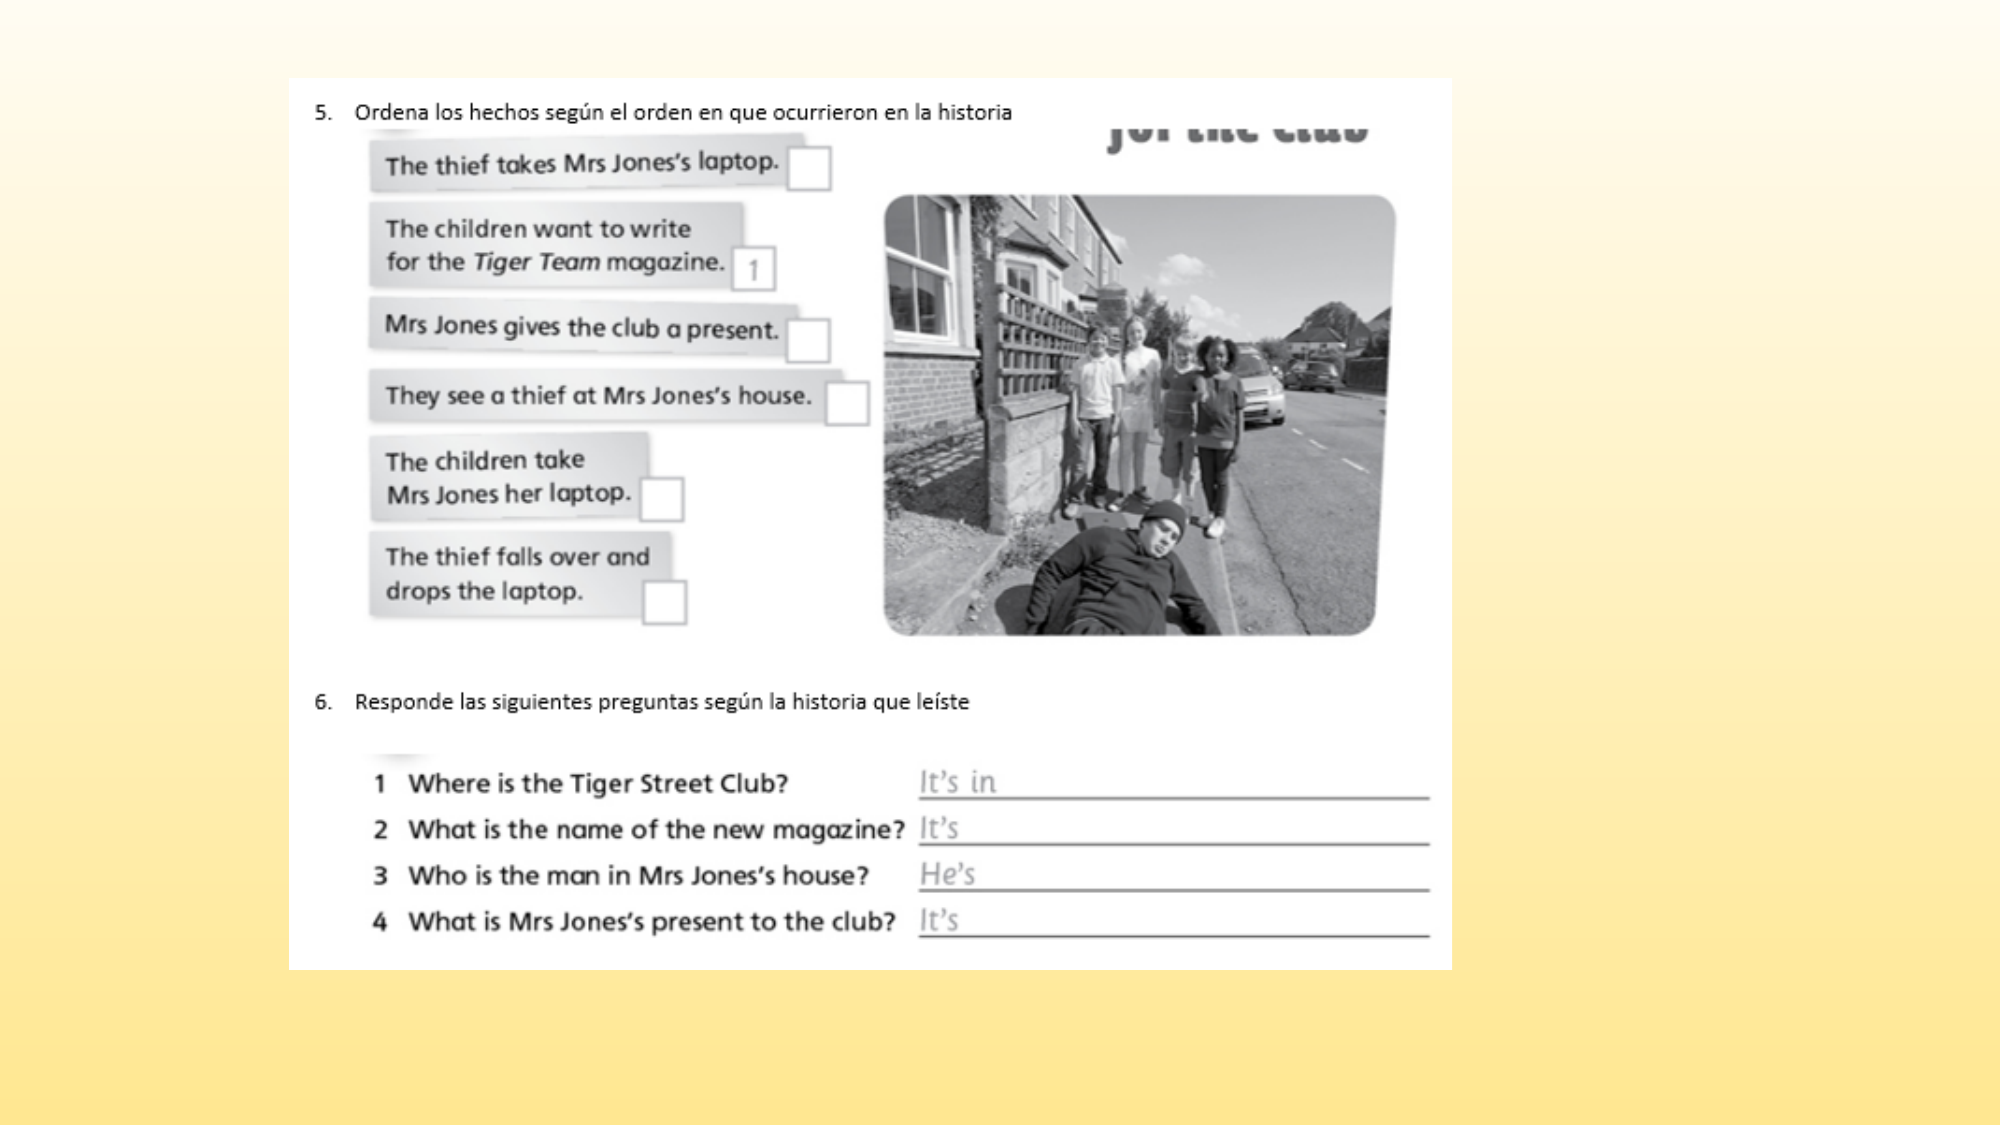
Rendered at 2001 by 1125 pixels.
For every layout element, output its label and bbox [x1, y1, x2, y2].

picture [289, 78, 1453, 970]
